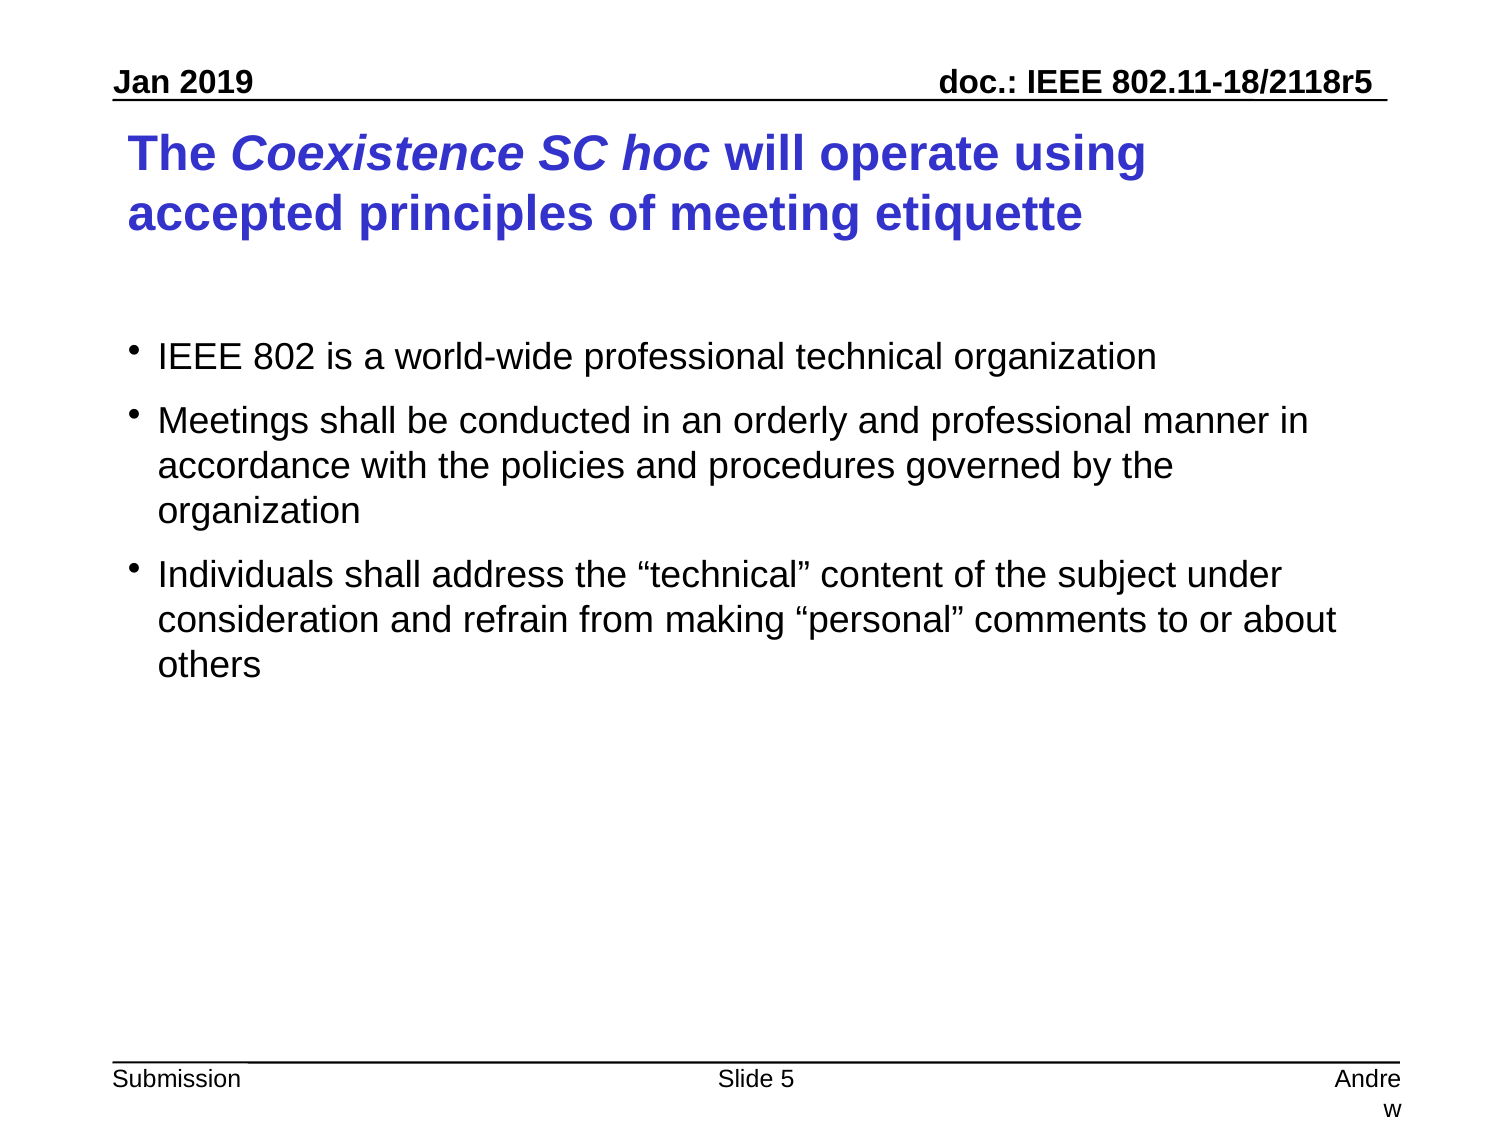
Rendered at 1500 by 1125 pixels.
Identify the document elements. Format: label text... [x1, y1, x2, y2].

title The Coexistence SC hoc will operate using accepted principles of meeting etiquette [112, 112, 1388, 288]
footer Andrew Myles, Cisco [1320, 1061, 1402, 1093]
list IEEE 802 is a world-wide professional technical organization Meetings shall be conducted in an orderly and professional manner in accordance with the policies and procedures governed by the organization Individuals shall address the “technical” content of the subject under consideration and refrain from making “personal” comments to or about others [112, 324, 1388, 1000]
slide_number Slide 5 [709, 1061, 803, 1093]
